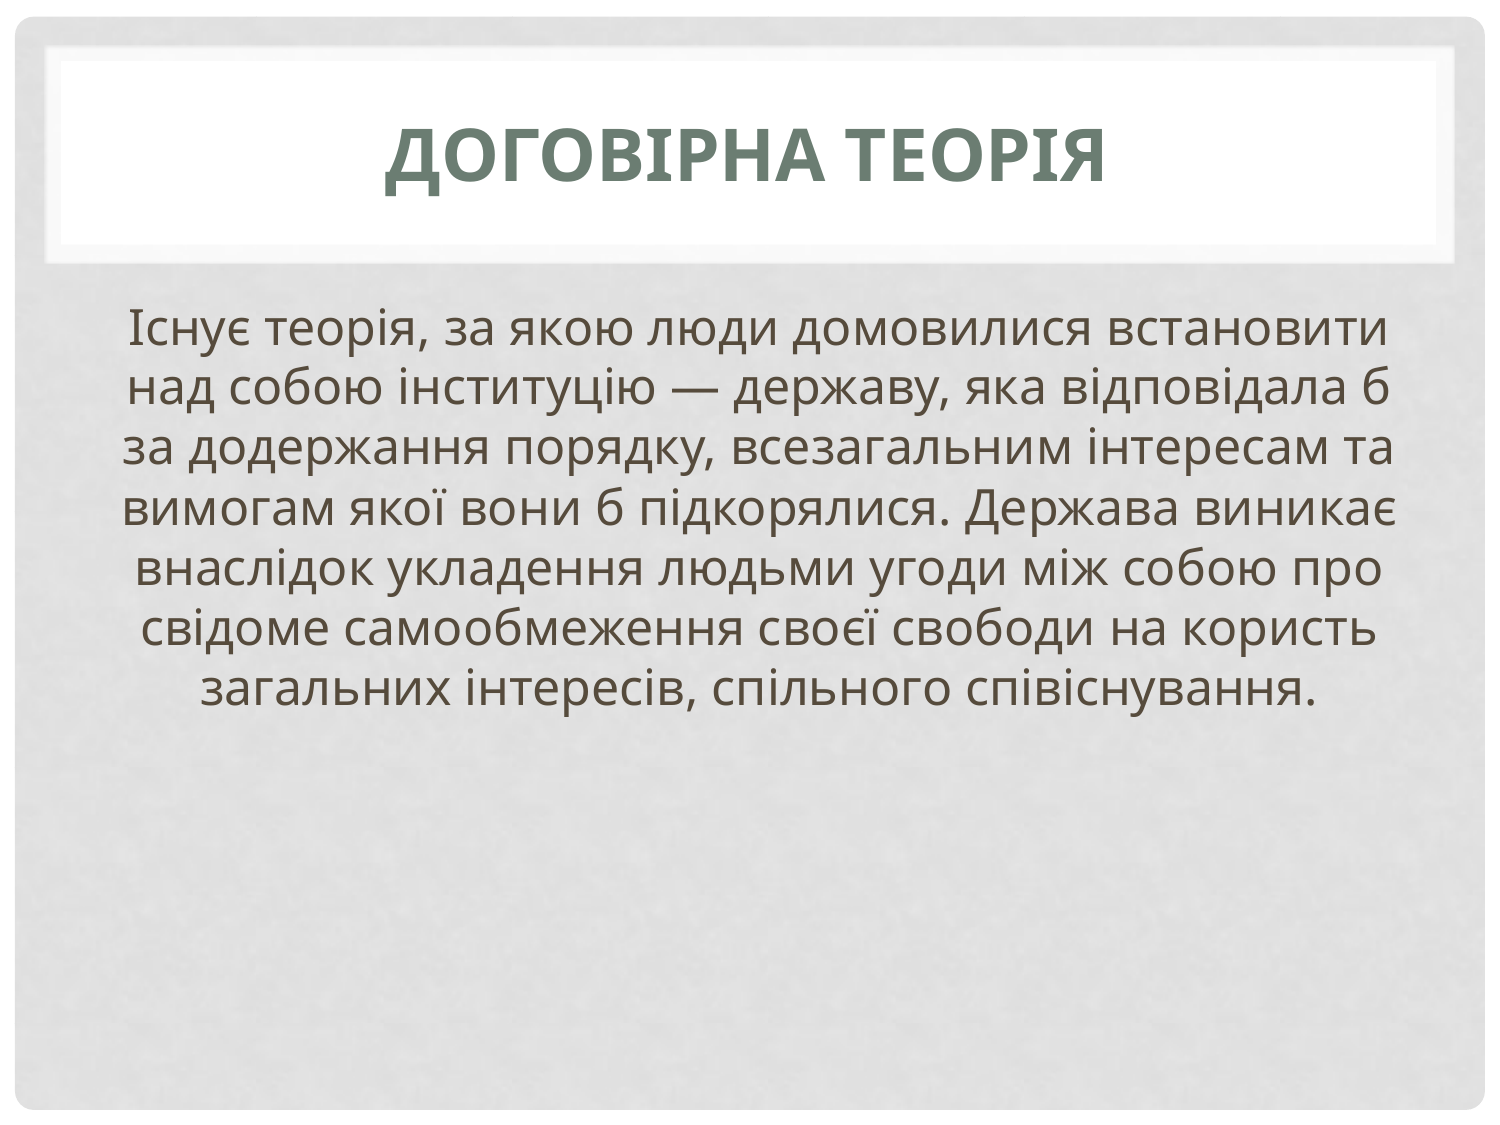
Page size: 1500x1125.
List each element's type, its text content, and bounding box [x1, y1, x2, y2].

title Договірна теорія [69, 66, 1425, 238]
list Існує теорія, за якою люди домовилися встановити над собою інституцію — державу, яка відповідала б за додержання порядку, всезагальним інтересам та вимогам якої вони б підкорялися. Держава виникає внаслідок укладення людьми угоди між собою про свідоме самообмеження своєї свободи на користь загальних інтересів, спільного співіснування. [75, 287, 1425, 1005]
